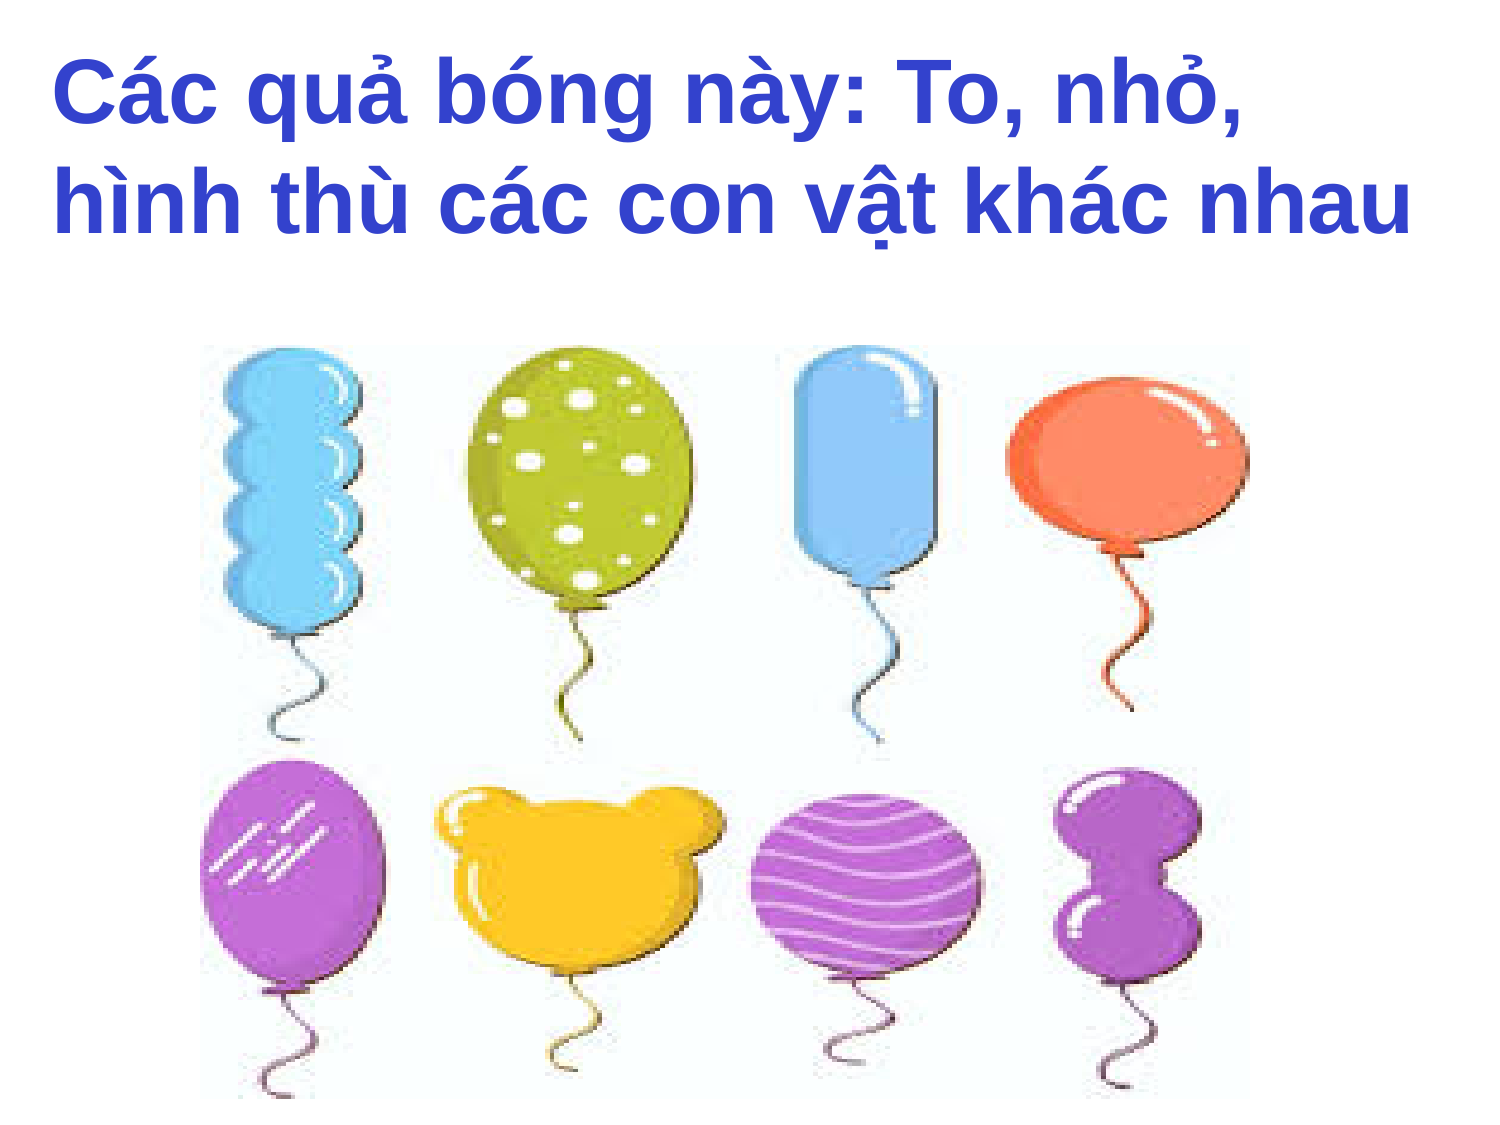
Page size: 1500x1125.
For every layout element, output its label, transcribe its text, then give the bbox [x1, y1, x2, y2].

picture [199, 344, 1251, 1099]
text_box Các quả bóng này: To, nhỏ, hình thù các con vật khác nhau [36, 24, 1454, 260]
